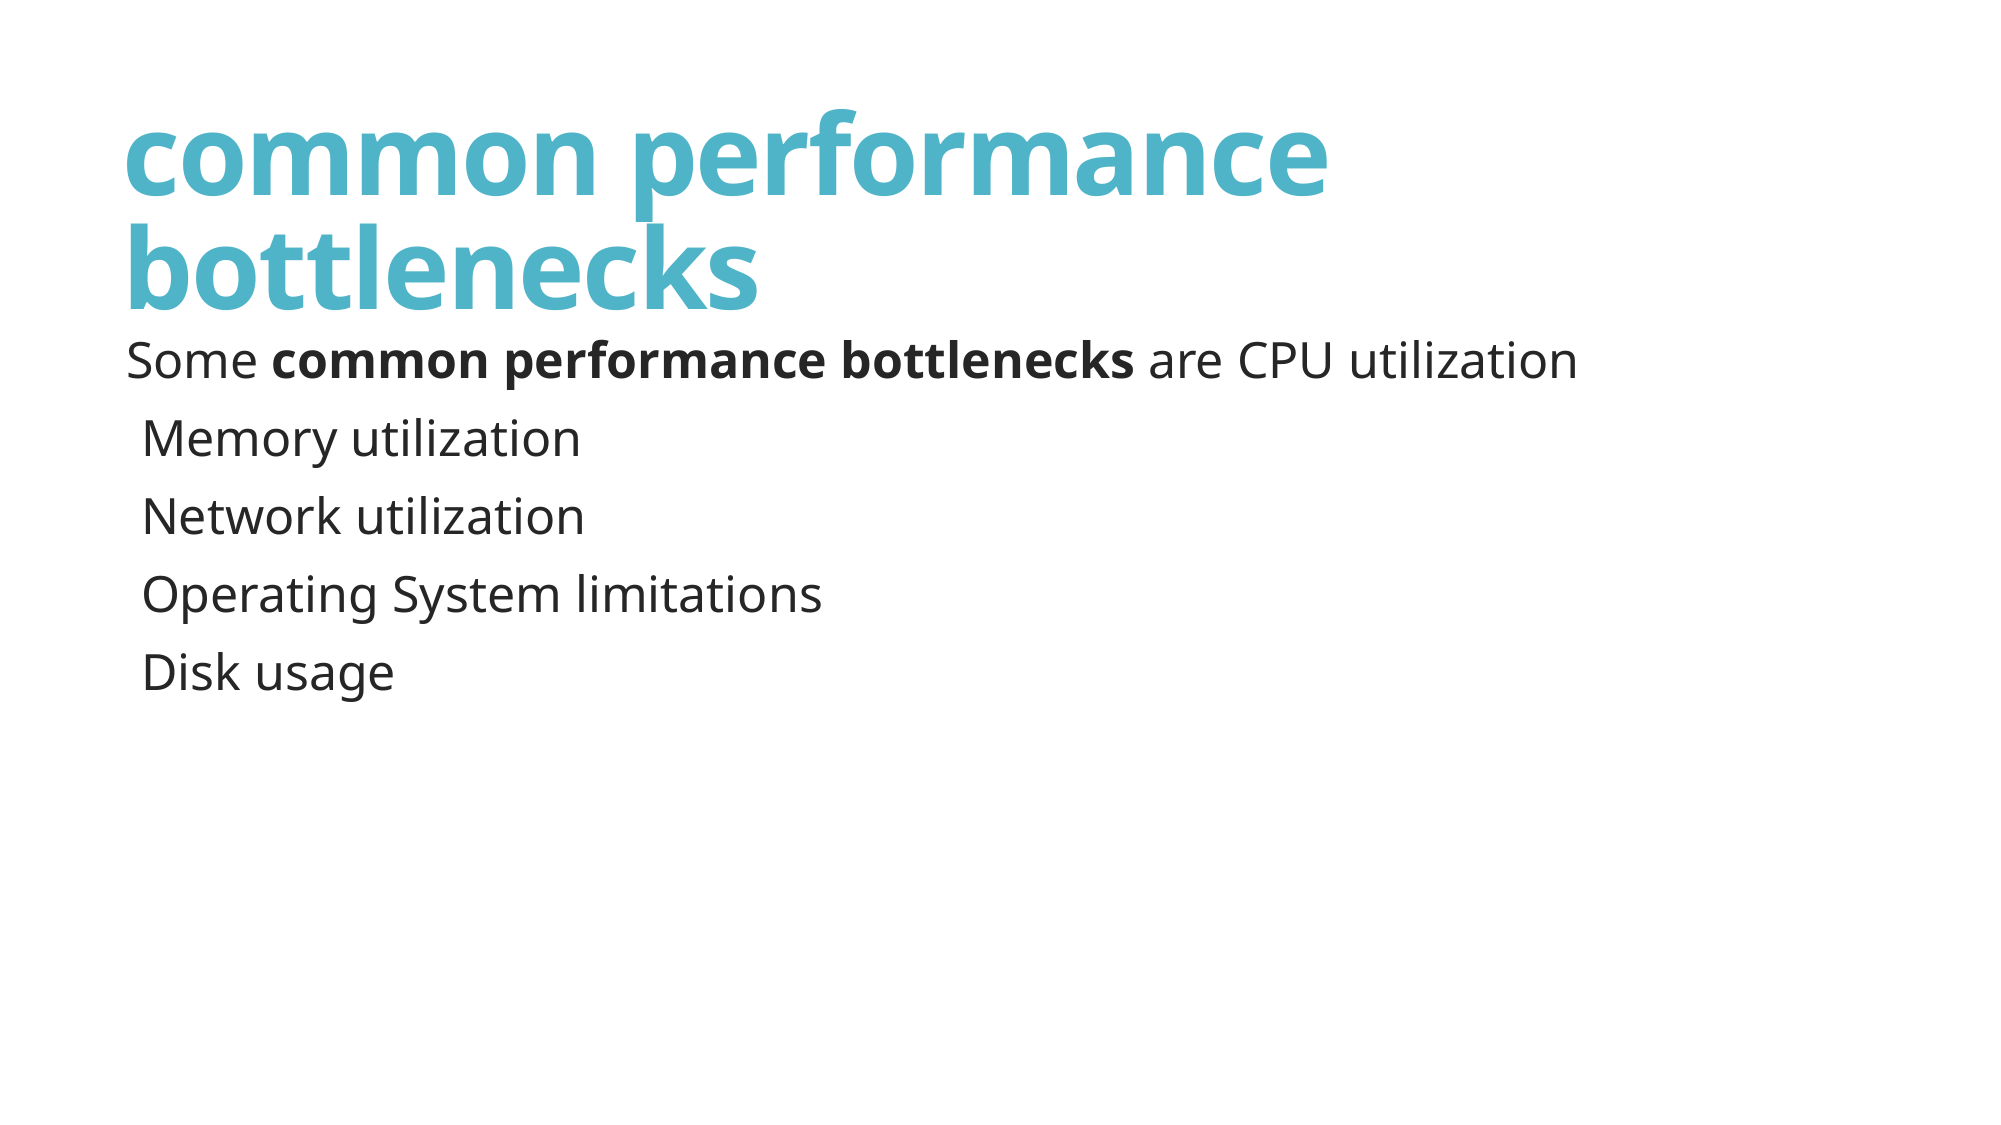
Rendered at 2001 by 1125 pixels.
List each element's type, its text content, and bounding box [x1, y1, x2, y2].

title common performance bottlenecks [107, 81, 1875, 354]
list Some common performance bottlenecks are CPU utilization Memory utilization Network utilization Operating System limitations Disk usage [111, 329, 1876, 948]
